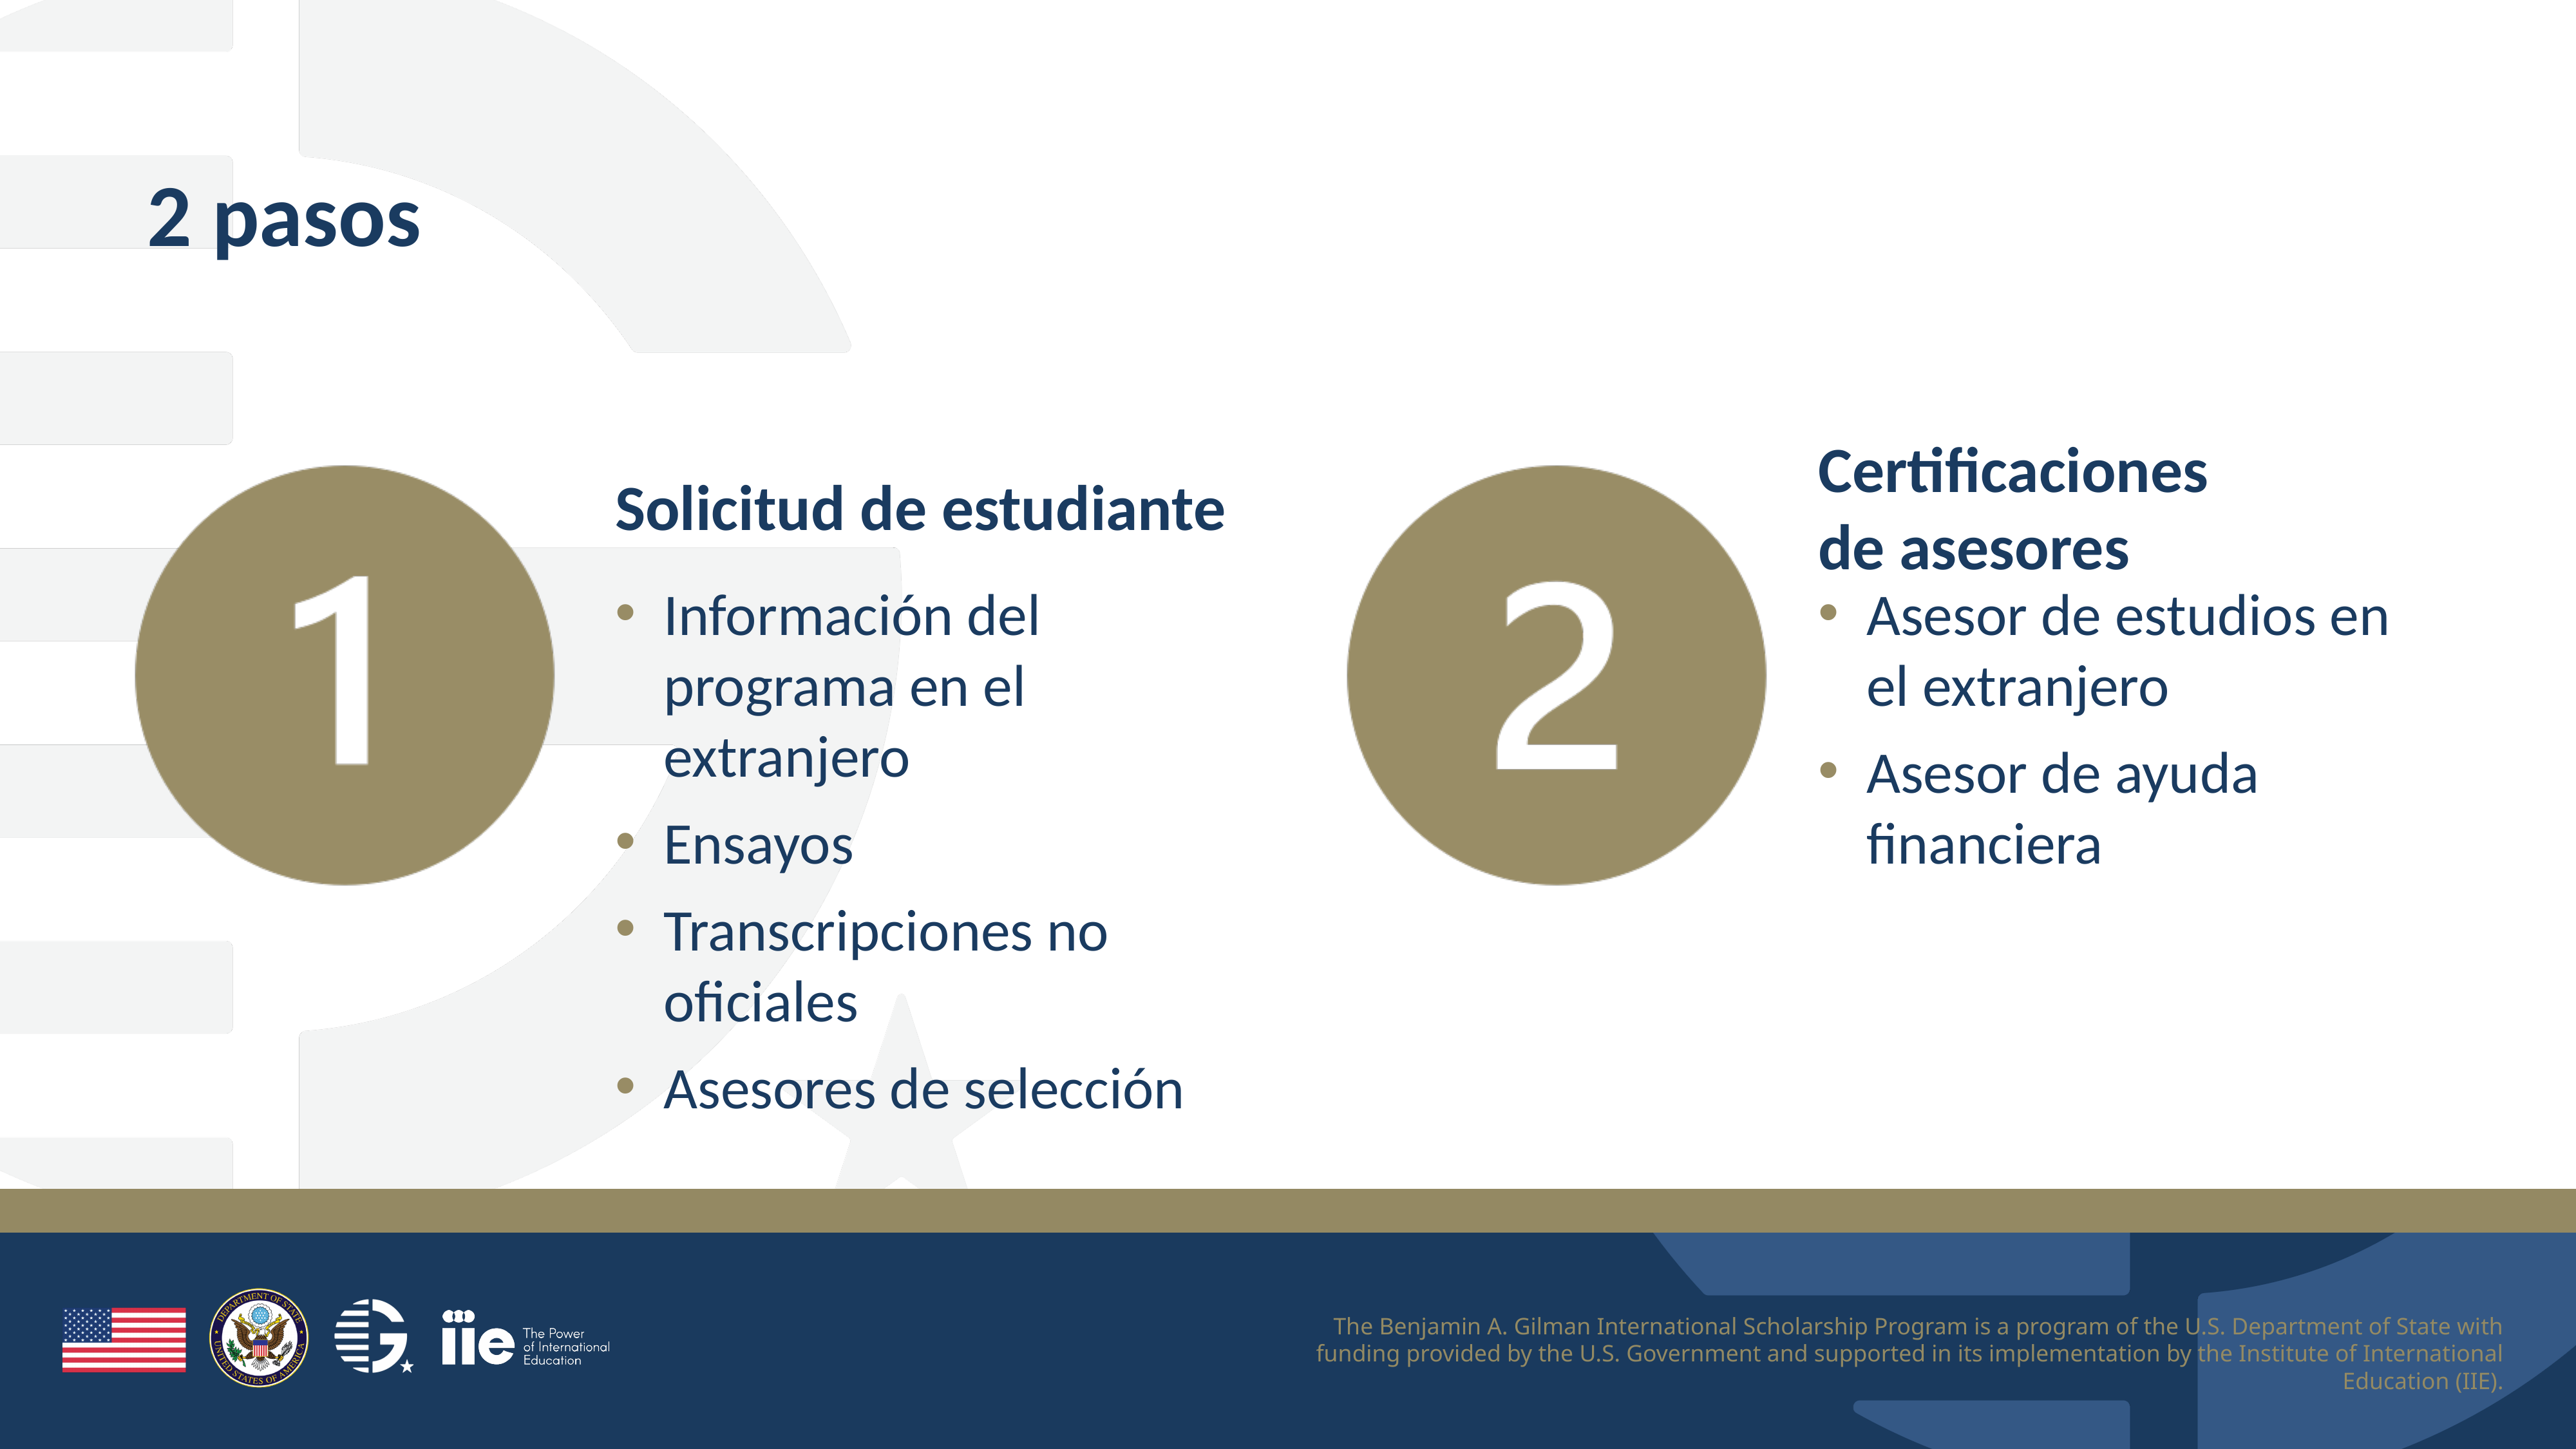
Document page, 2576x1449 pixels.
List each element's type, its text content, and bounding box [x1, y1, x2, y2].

text_box Información del programa en el extranjero Ensayos Transcripciones no oficiales Asesores de selección [609, 571, 1234, 1126]
picture [1530, 1233, 2576, 1449]
picture [330, 1298, 414, 1374]
picture [442, 1310, 609, 1365]
text_box 2 pasos [142, 152, 1683, 270]
text_box Asesor de estudios en el extranjero Asesor de ayuda financiera [1822, 571, 2437, 882]
text_box Solicitud de estudiante [610, 460, 1293, 549]
picture [61, 1283, 319, 1392]
text_box The Benjamin A. Gilman International Scholarship Program is a program of the U.S. Department of State with funding provided by the U.S. Government and supported in its implementation by the Institute of International Education (IIE). [1296, 1307, 2509, 1399]
picture [1293, 411, 1822, 941]
text_box Certificaciones de asesores [1822, 422, 2470, 588]
picture [0, 0, 1024, 1189]
